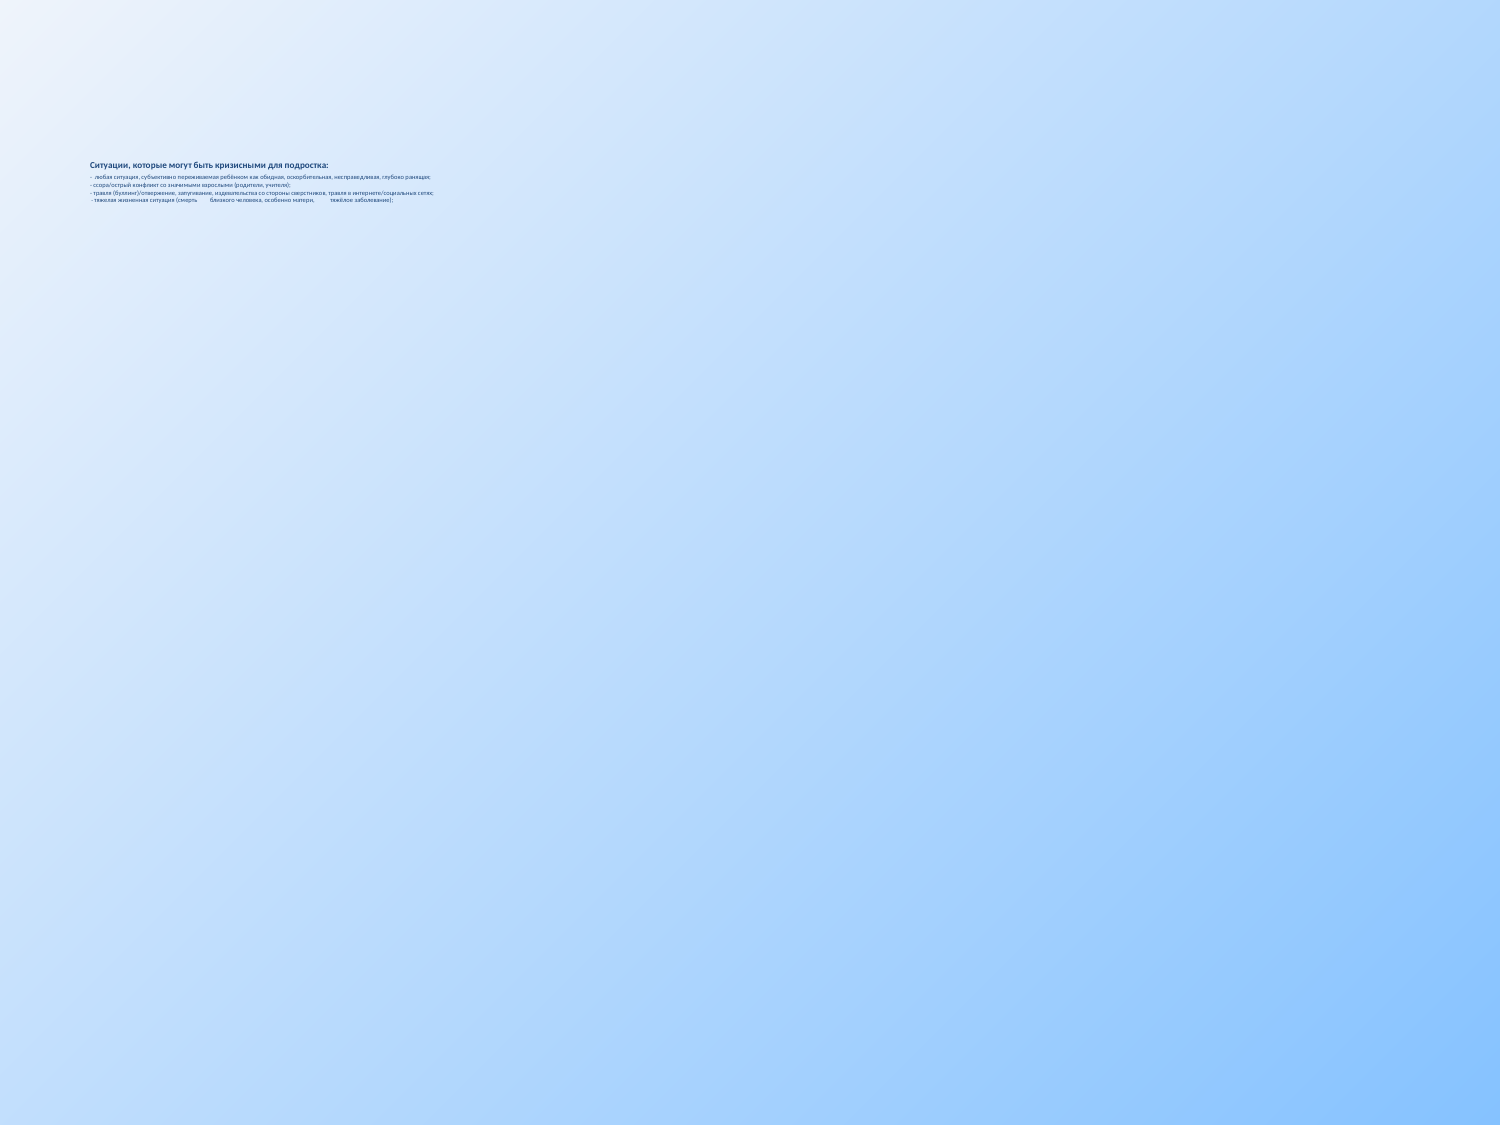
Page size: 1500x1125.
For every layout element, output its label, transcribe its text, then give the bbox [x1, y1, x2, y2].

title Ситуации, которые могут быть кризисными для подростка: - любая ситуация, субъективно переживаемая ребёнком как обидная, оскорбительная, несправедливая, глубоко ранящая; - ссора/острый конфликт со значимыми взрослыми (родители, учителя); - травля (буллинг)/отвержение, запугивание, издевательства со стороны сверстников, травля в интернете/социальных сетях; - тяжелая жизненная ситуация (смерть близкого человека, особенно матери, тяжёлое заболевание); [75, 45, 1425, 233]
